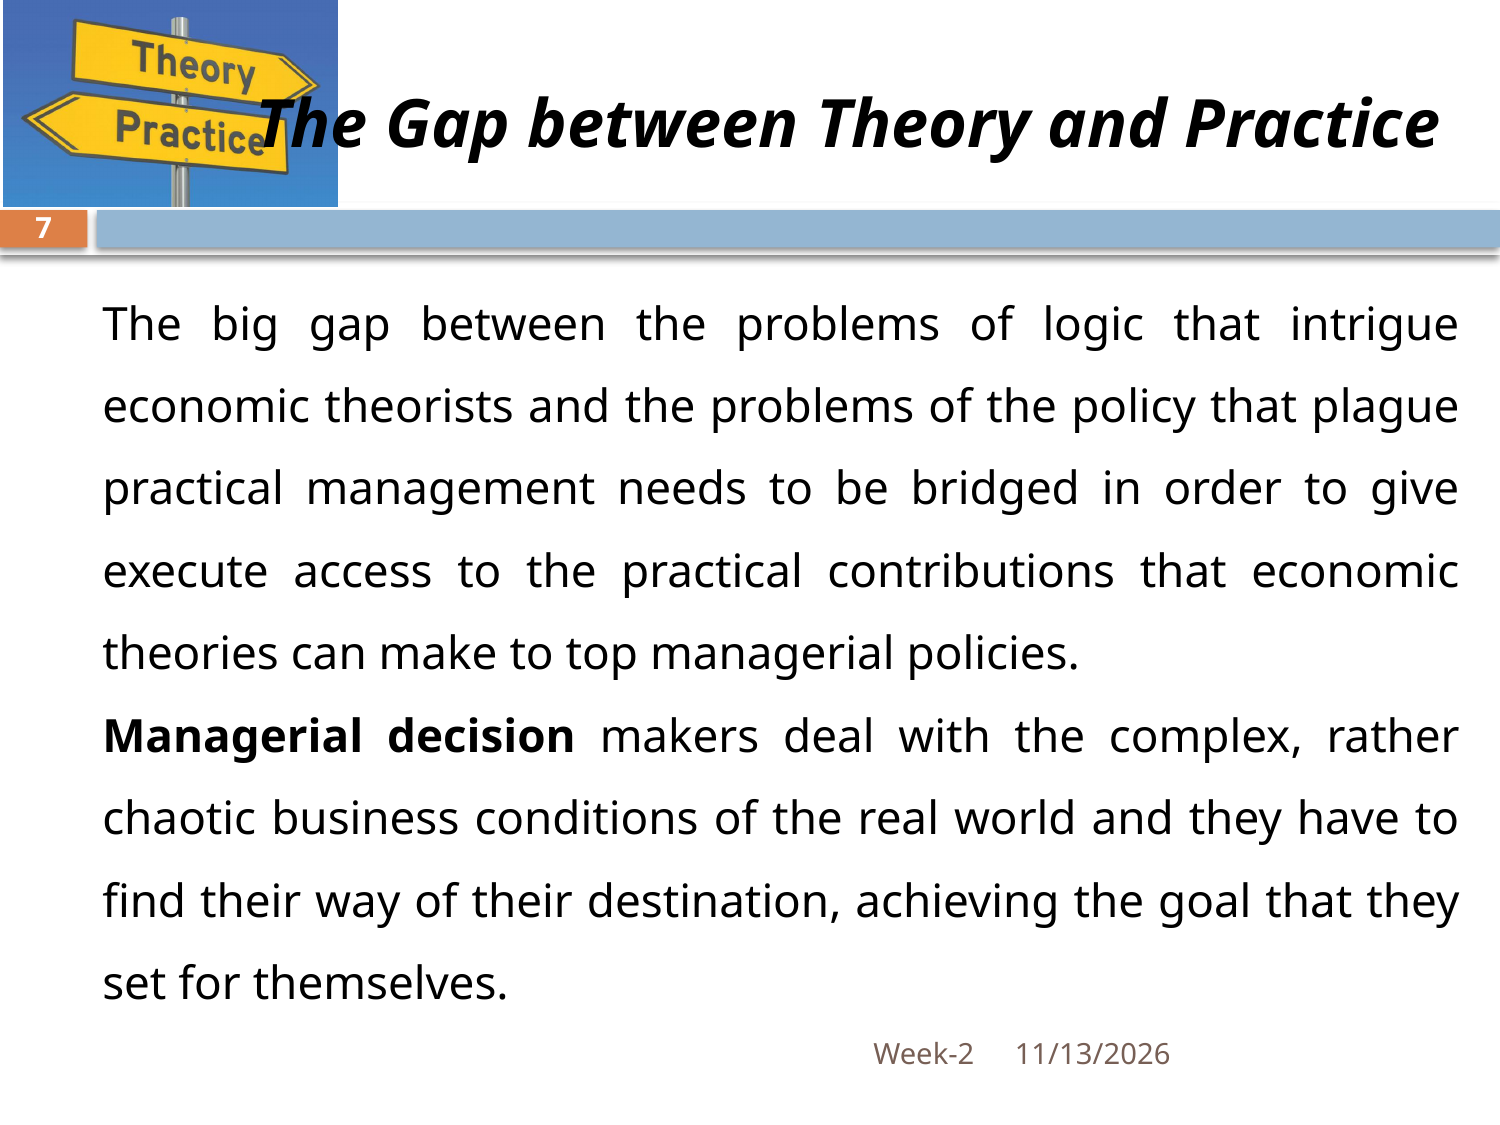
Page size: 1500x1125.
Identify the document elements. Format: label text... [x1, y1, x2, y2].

footer Week-2 [99, 1024, 990, 1085]
picture [3, 0, 338, 207]
slide_number 7 [0, 214, 88, 249]
text_box The big gap between the problems of logic that intrigue economic theorists and the problems of the policy that plague practical management needs to be bridged in order to give execute access to the practical contributions that economic theories can make to top managerial policies. Managerial decision makers deal with the complex, rather chaotic business conditions of the real world and they have to find their way of their destination, achieving the goal that they set for themselves. [87, 259, 1475, 1017]
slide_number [999, 1025, 1438, 1085]
text_box The Gap between Theory and Practice [345, 73, 1457, 168]
